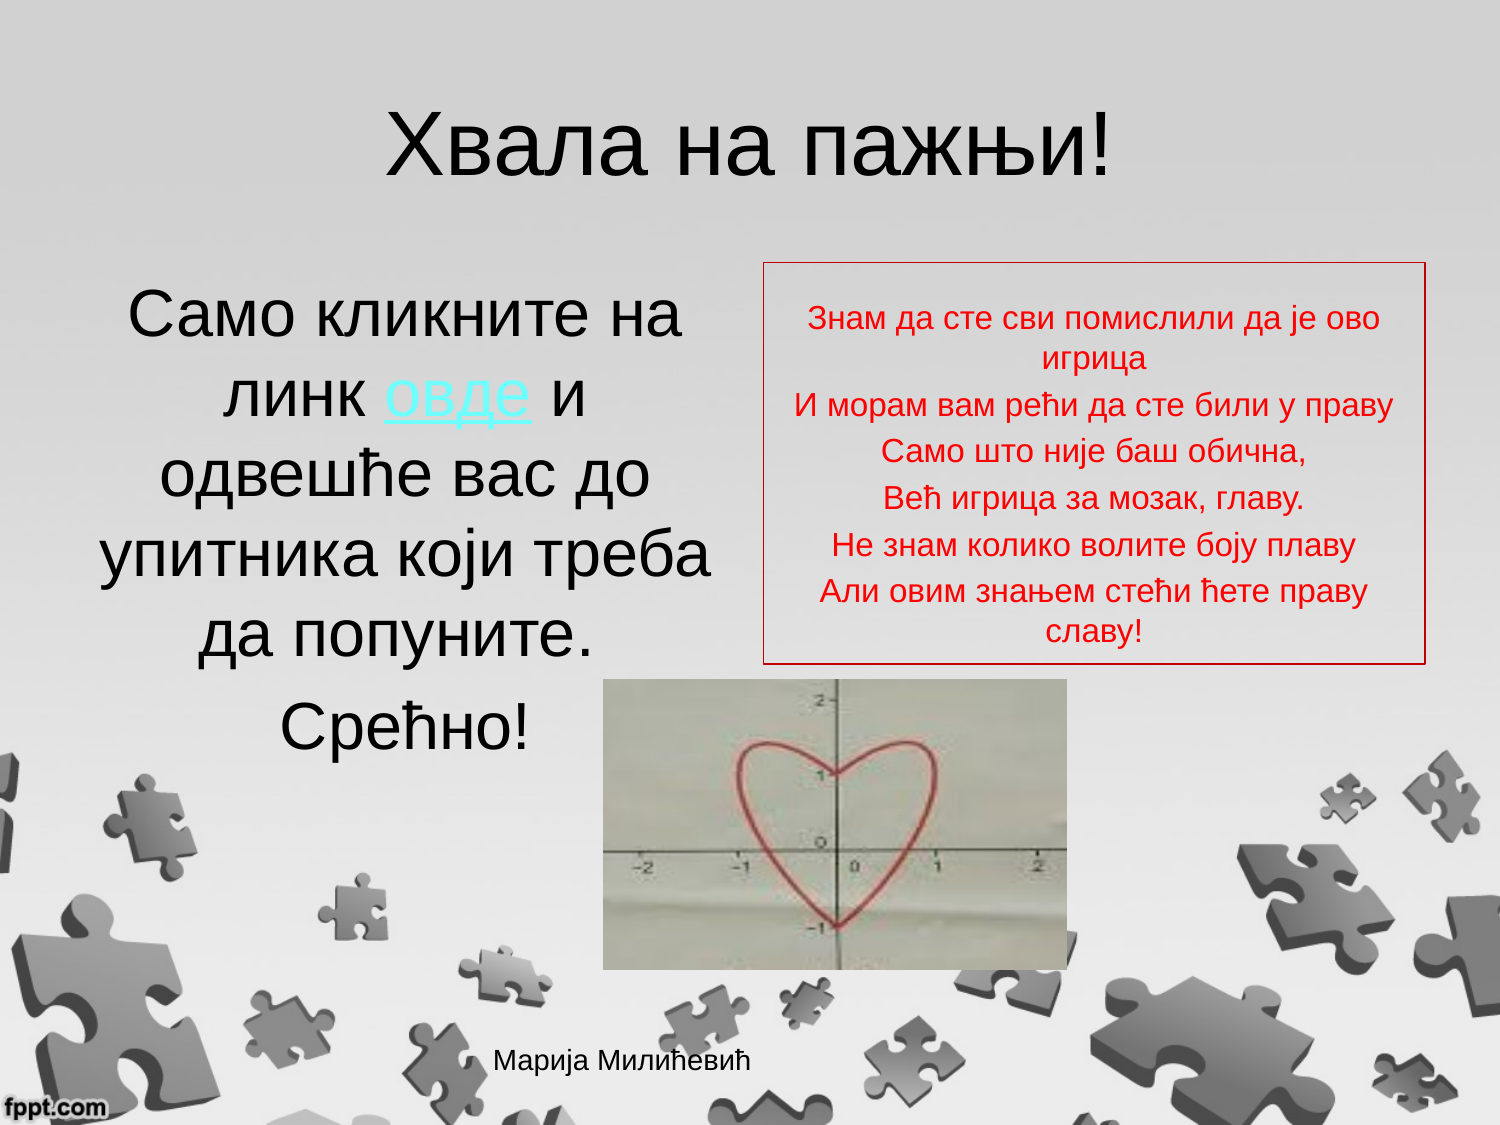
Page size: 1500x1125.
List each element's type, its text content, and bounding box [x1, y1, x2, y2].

list Само кликните на линк овде и одвешће вас до упитника који треба да попуните. Срећно! [74, 262, 737, 1006]
list Знам да сте сви помислили да је ово игрица И морам вам рећи да сте били у праву Само што није баш обична, Већ игрица за мозак, главу. Не знам колико волите боју плаву Али овим знањем стећи ћете праву славу! [763, 262, 1426, 665]
footer Марија Милићевић [384, 1033, 861, 1113]
title Хвала на пажњи! [74, 44, 1426, 233]
picture [0, 0, 1500, 1125]
